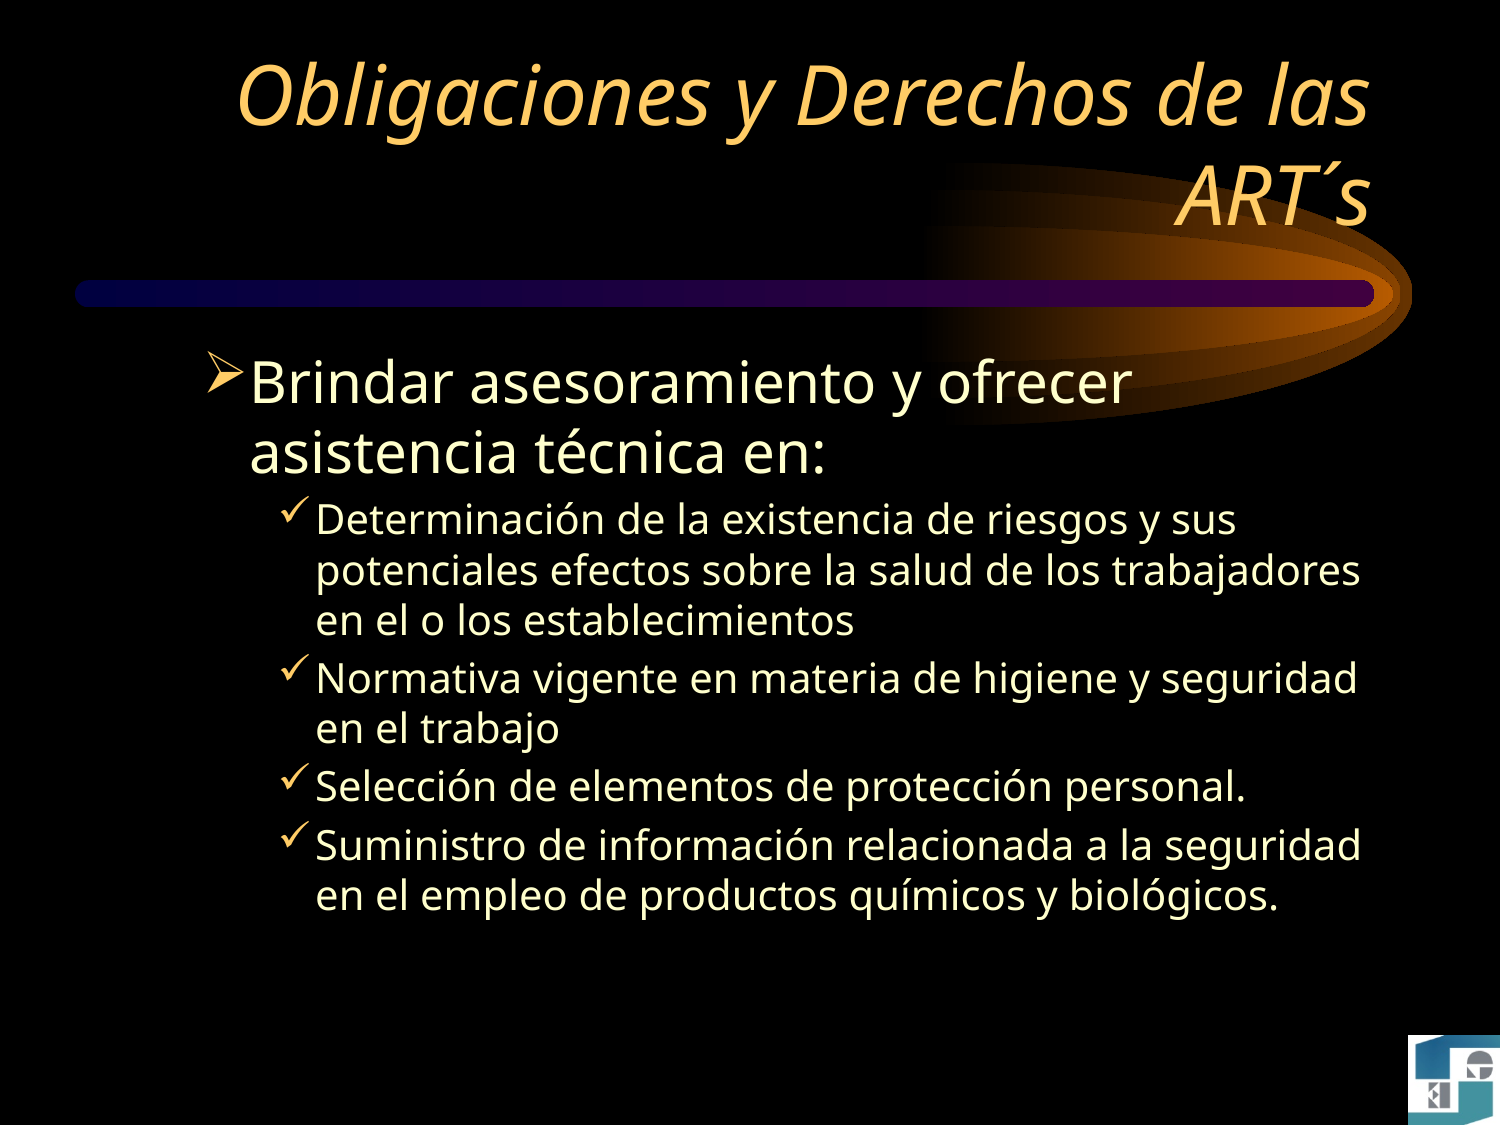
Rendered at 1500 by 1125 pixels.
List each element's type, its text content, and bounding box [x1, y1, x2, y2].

list Brindar asesoramiento y ofrecer asistencia técnica en: Determinación de la existencia de riesgos y sus potenciales efectos sobre la salud de los trabajadores en el o los establecimientos Normativa vigente en materia de higiene y seguridad en el trabajo Selección de elementos de protección personal. Suministro de información relacionada a la seguridad en el empleo de productos químicos y biológicos. [112, 337, 1388, 1013]
picture [1408, 1035, 1500, 1125]
title Obligaciones y Derechos de las ART´s [112, 62, 1388, 250]
